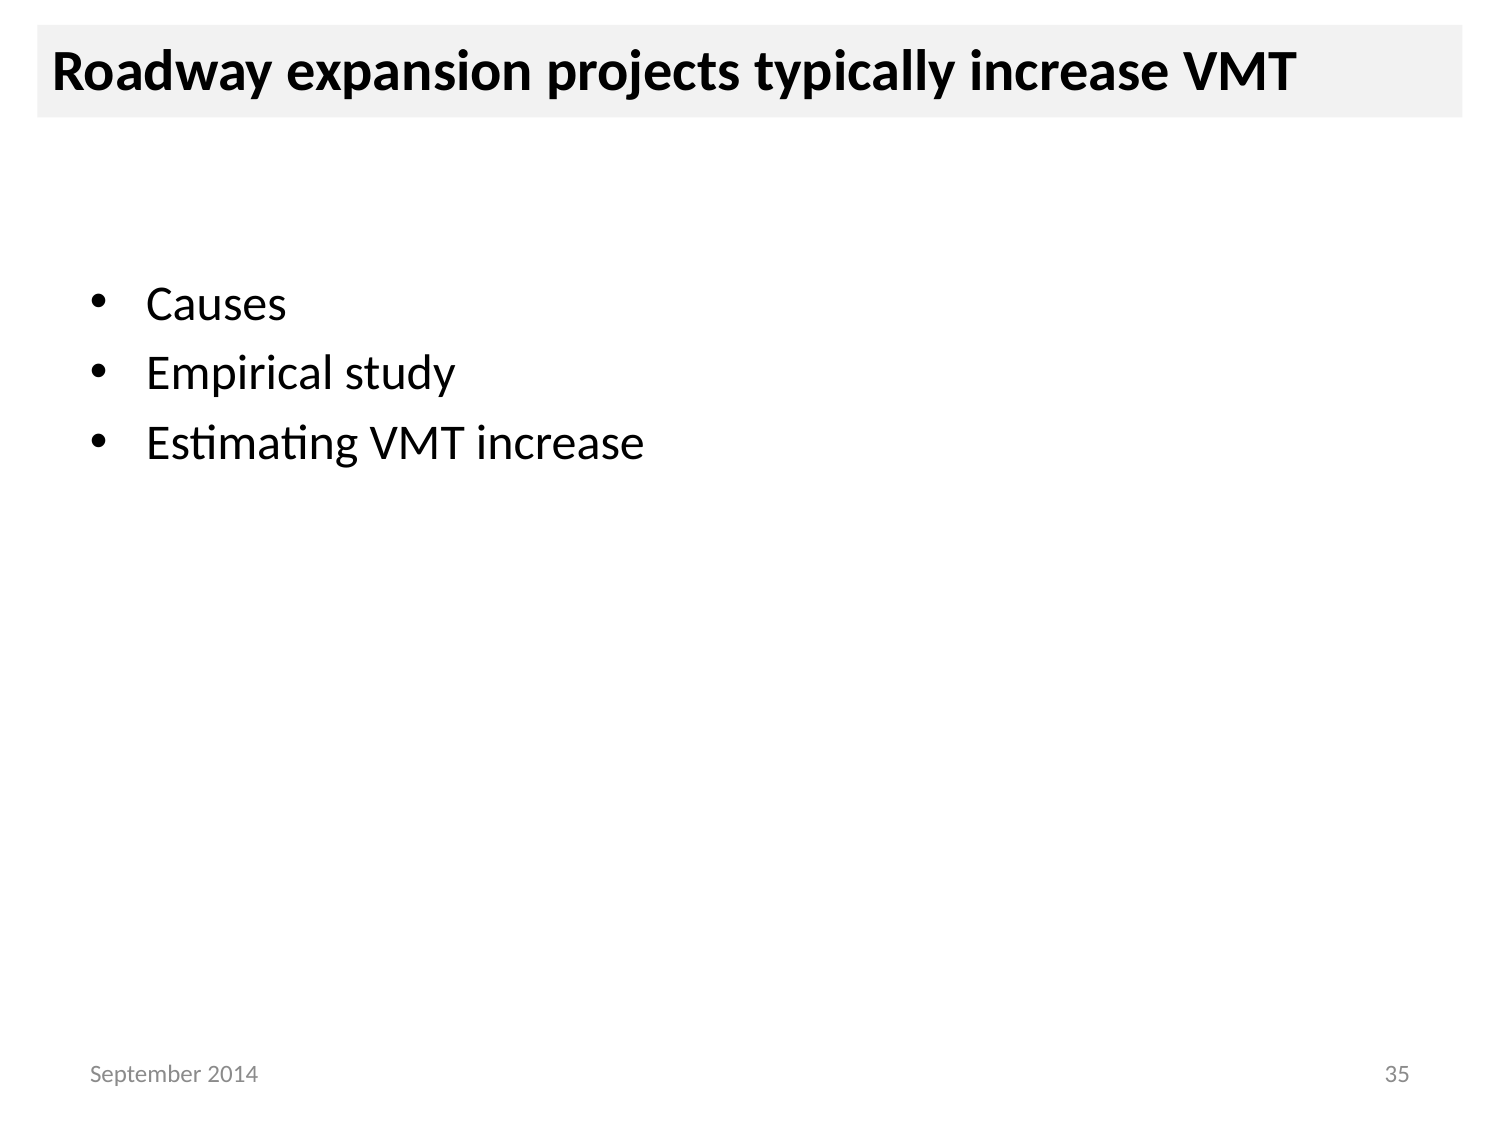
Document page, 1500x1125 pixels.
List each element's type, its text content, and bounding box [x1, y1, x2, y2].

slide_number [75, 1042, 425, 1103]
text_box Causes Empirical study Estimating VMT increase [74, 262, 1425, 838]
text_box Roadway expansion projects typically increase VMT [37, 24, 1463, 118]
slide_number 35 [1074, 1042, 1425, 1103]
